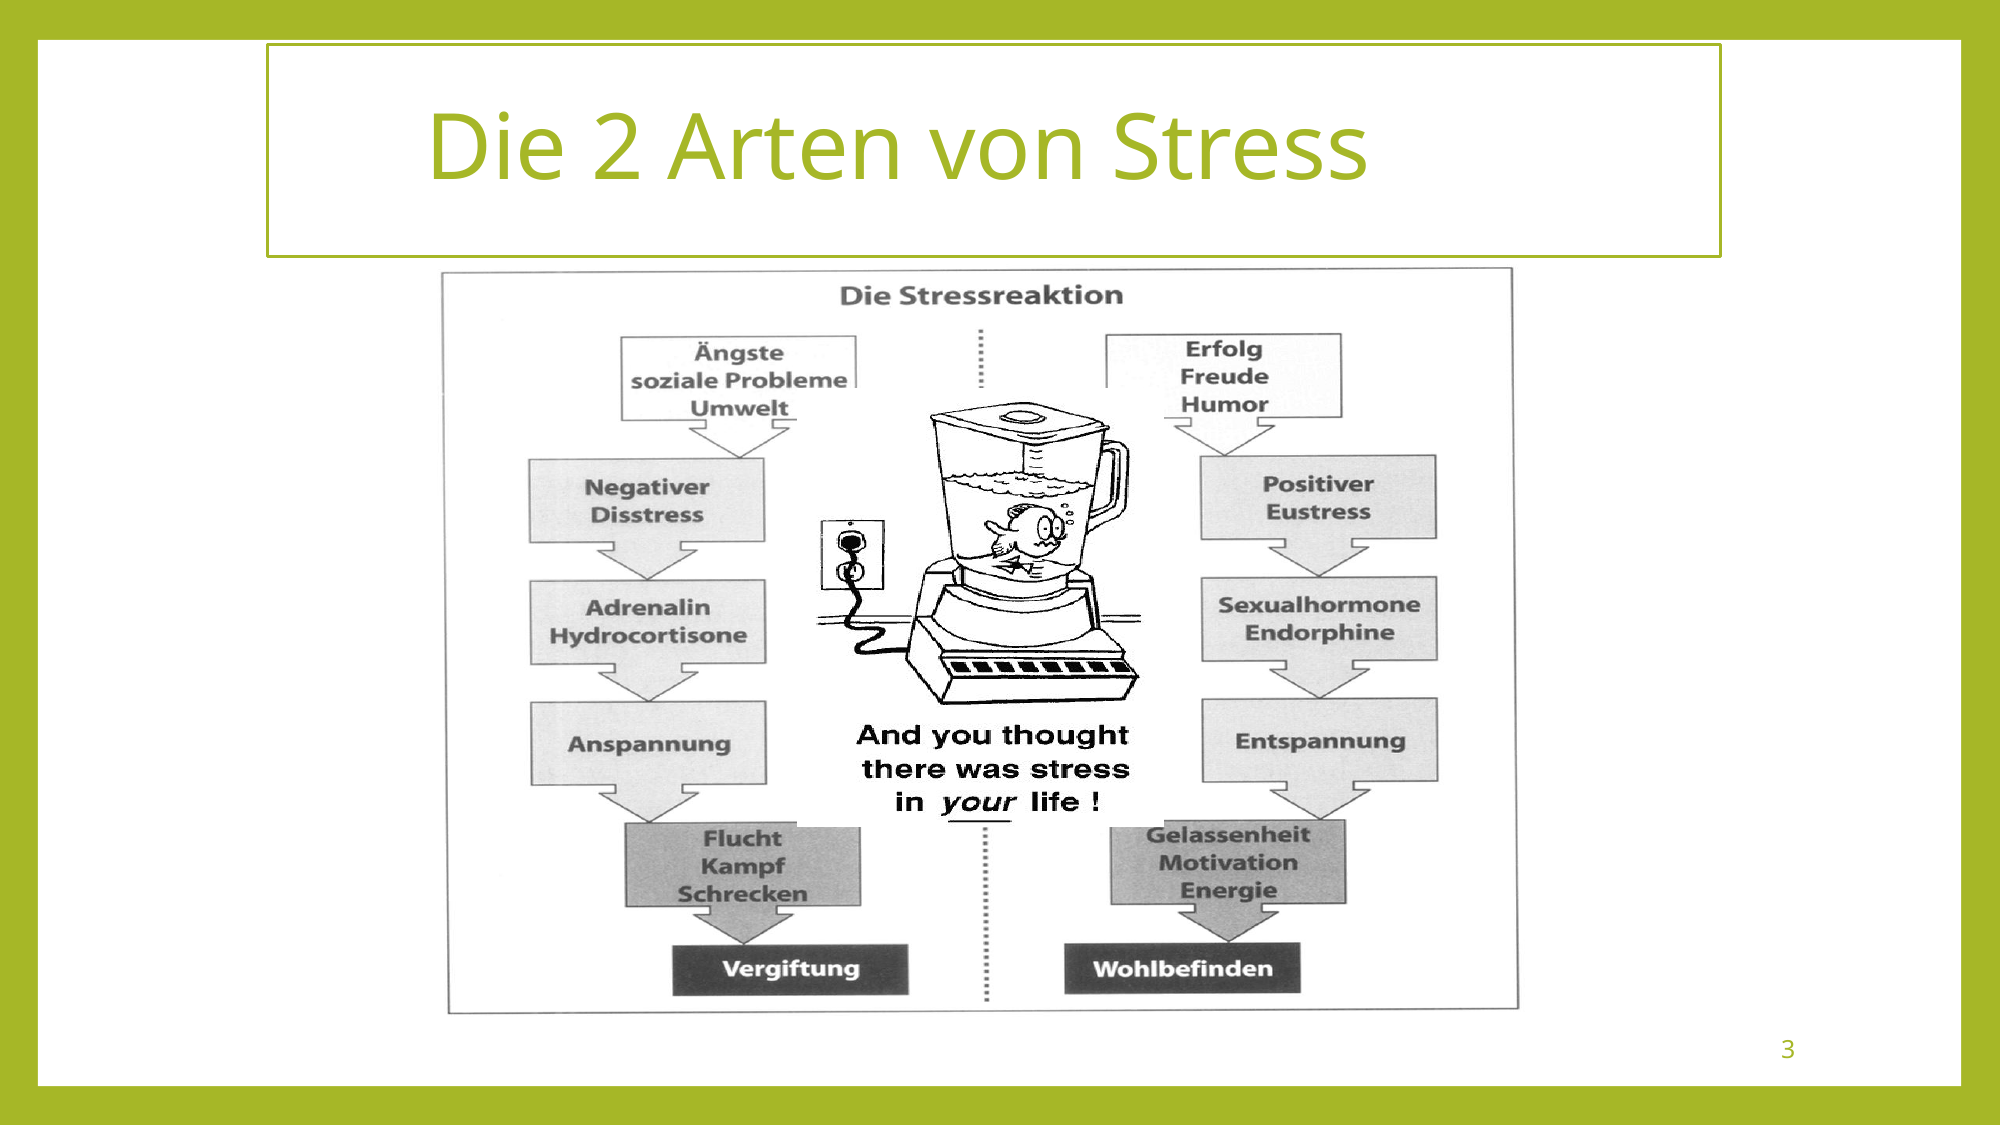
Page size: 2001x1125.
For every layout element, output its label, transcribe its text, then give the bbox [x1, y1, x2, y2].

picture [797, 388, 1165, 827]
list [430, 264, 1531, 1022]
title Die 2 Arten von Stress [266, 43, 1722, 258]
slide_number 3 [1530, 1020, 1811, 1081]
